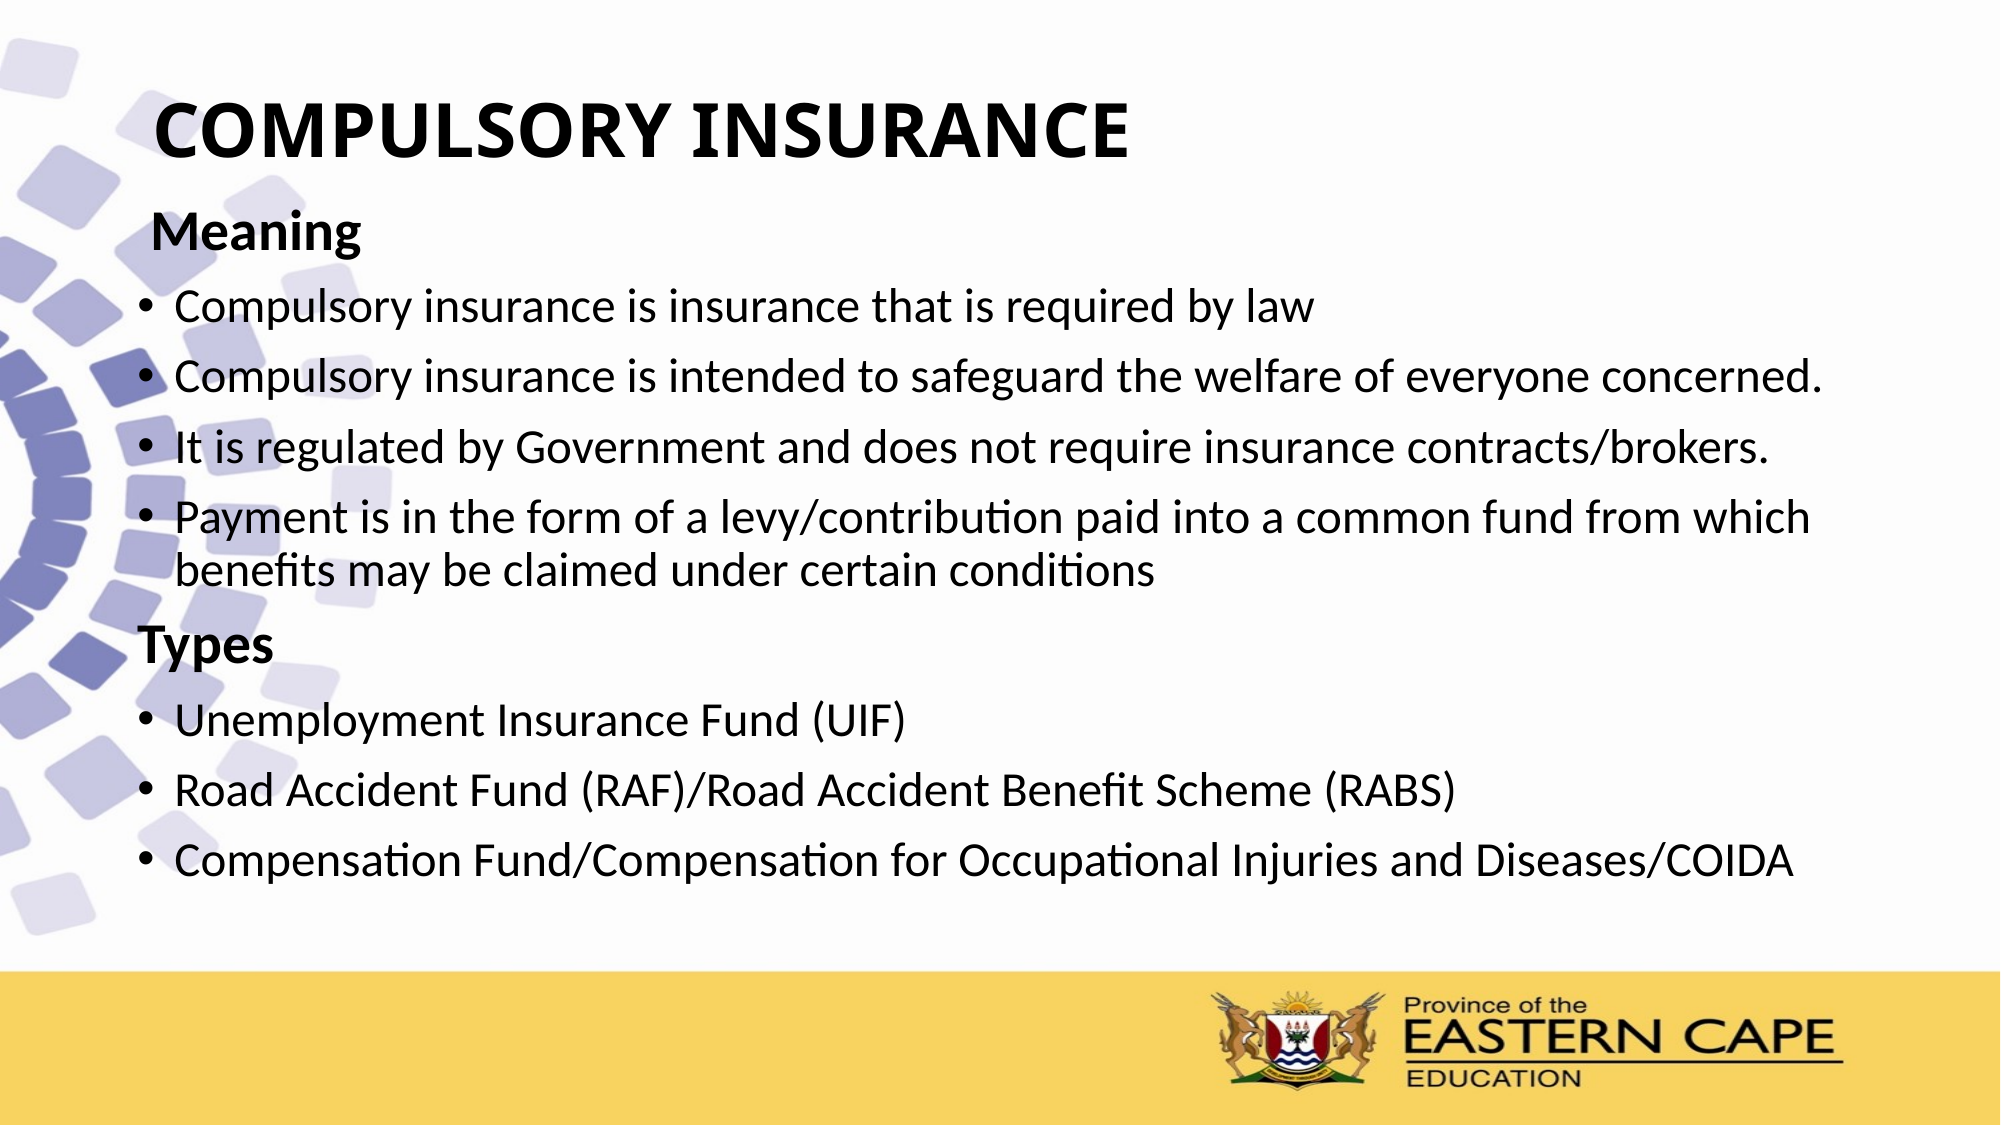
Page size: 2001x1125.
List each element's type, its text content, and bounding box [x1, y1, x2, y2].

list Meaning Compulsory insurance is insurance that is required by law Compulsory insurance is intended to safeguard the welfare of everyone concerned. It is regulated by Government and does not require insurance contracts/brokers. Payment is in the form of a levy/contribution paid into a common fund from which benefits may be claimed under certain conditions Types Unemployment Insurance Fund (UIF) Road Accident Fund (RAF)/Road Accident Benefit Scheme (RABS) Compensation Fund/Compensation for Occupational Injuries and Diseases/COIDA [122, 193, 1848, 908]
picture [0, 0, 2001, 1125]
title COMPULSORY INSURANCE [137, 59, 1863, 208]
